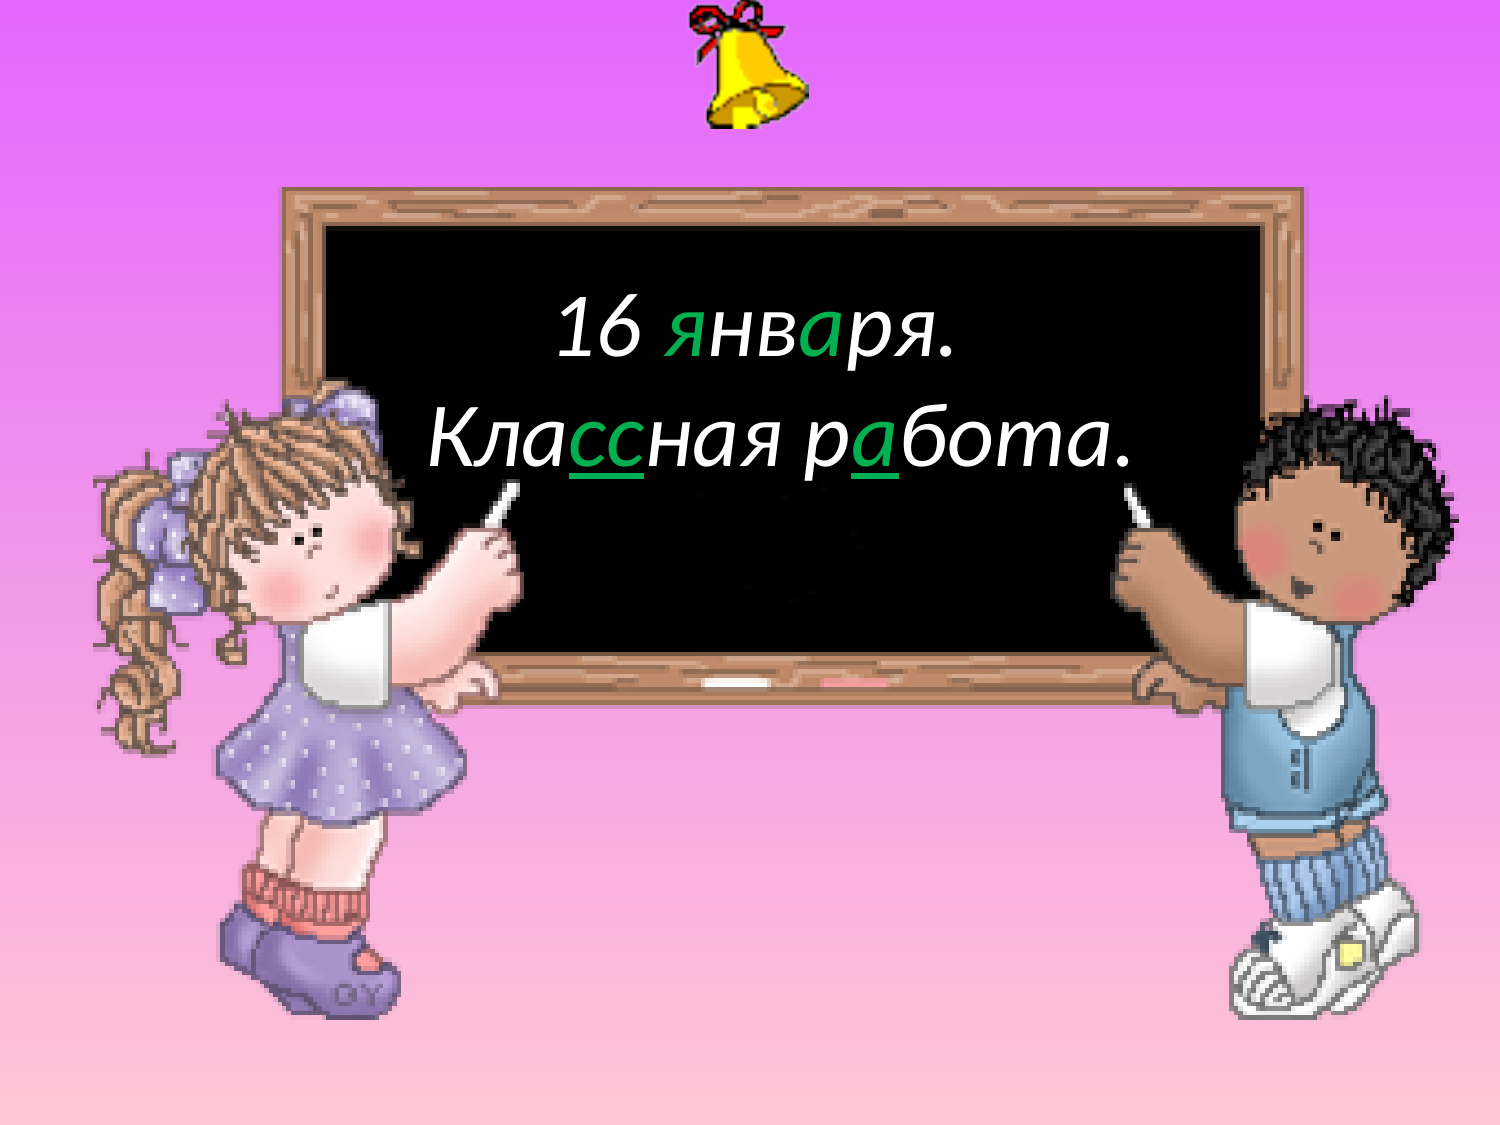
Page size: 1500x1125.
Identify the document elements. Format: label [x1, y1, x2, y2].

picture [93, 187, 1459, 1020]
picture [655, 0, 810, 130]
